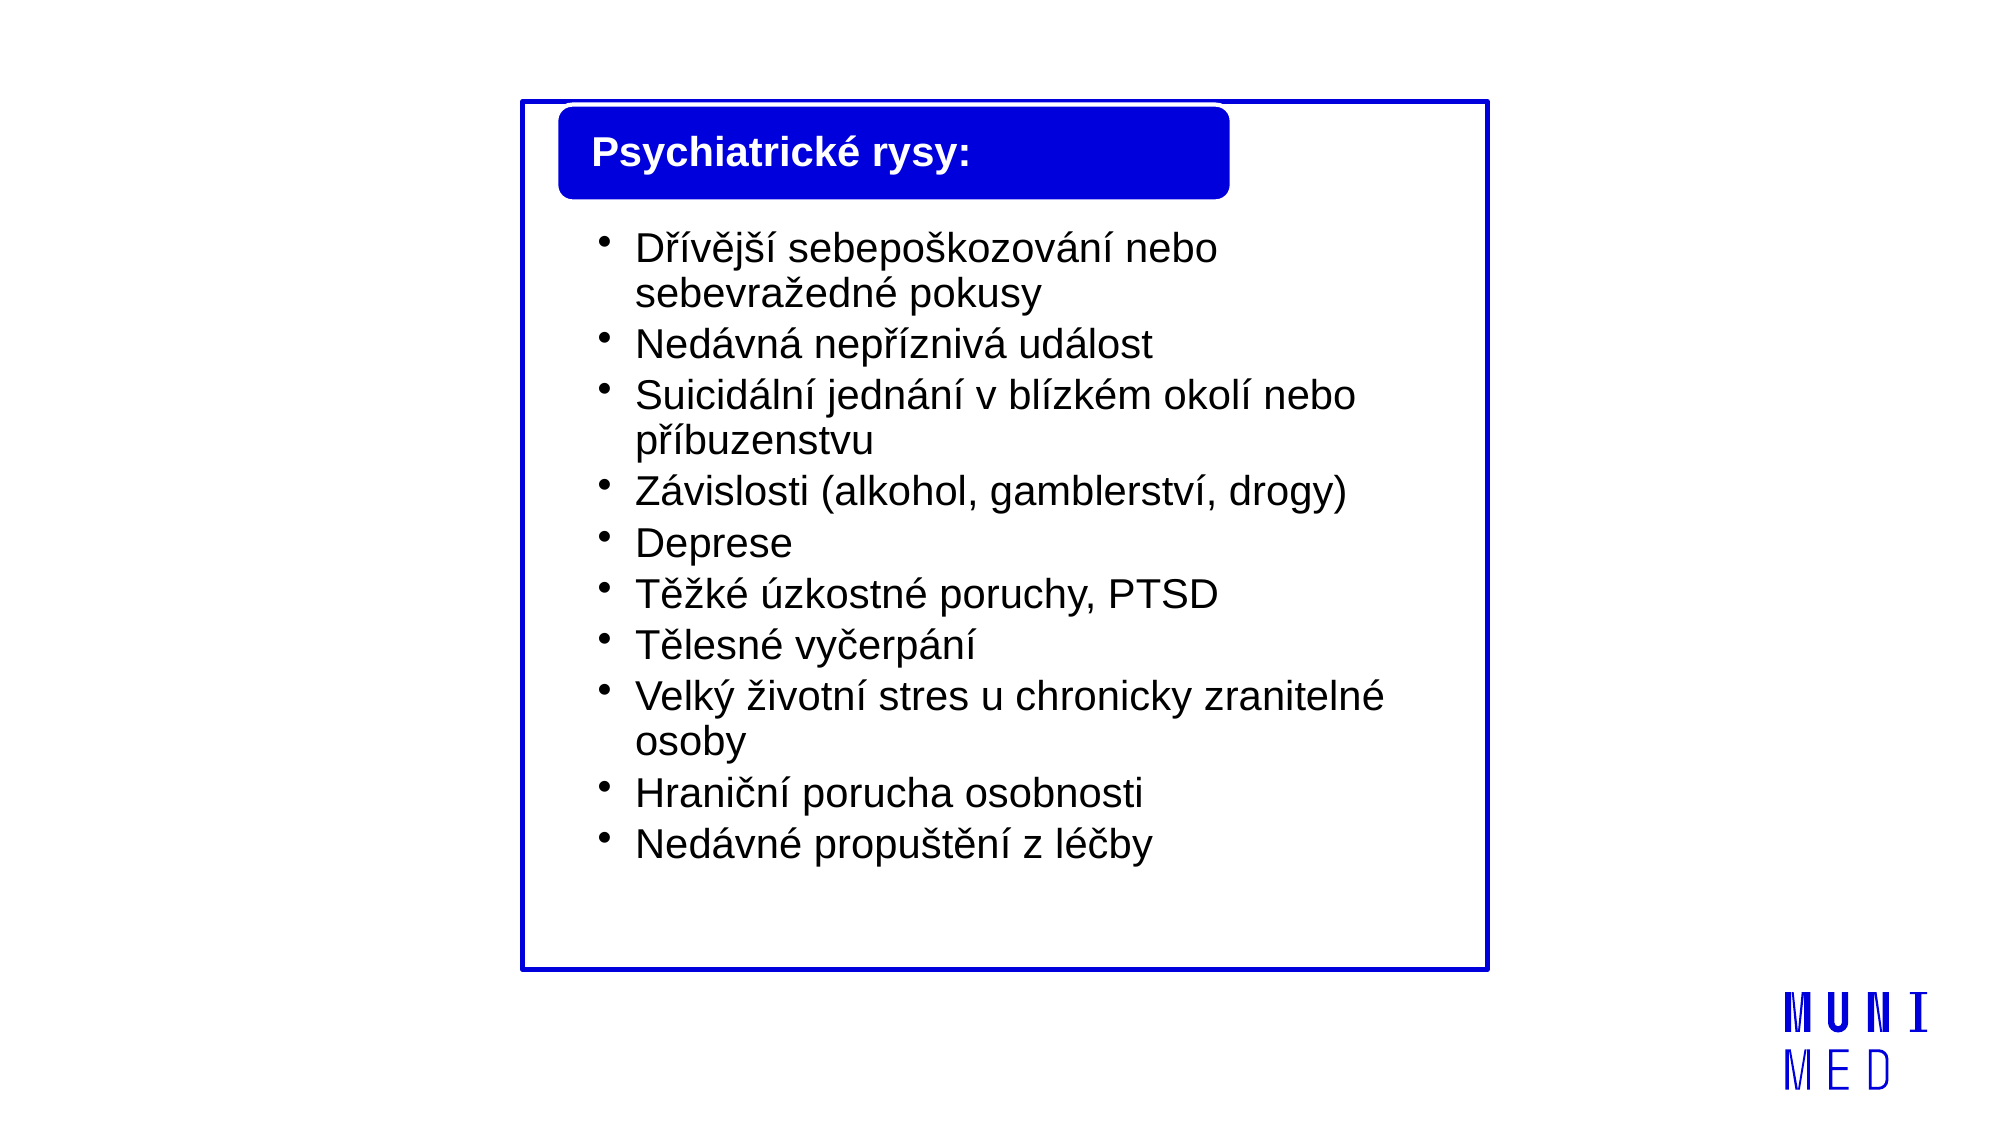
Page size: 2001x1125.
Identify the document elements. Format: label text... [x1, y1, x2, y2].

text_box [522, 98, 1488, 1027]
title Rizikové faktory [512, 47, 1750, 285]
